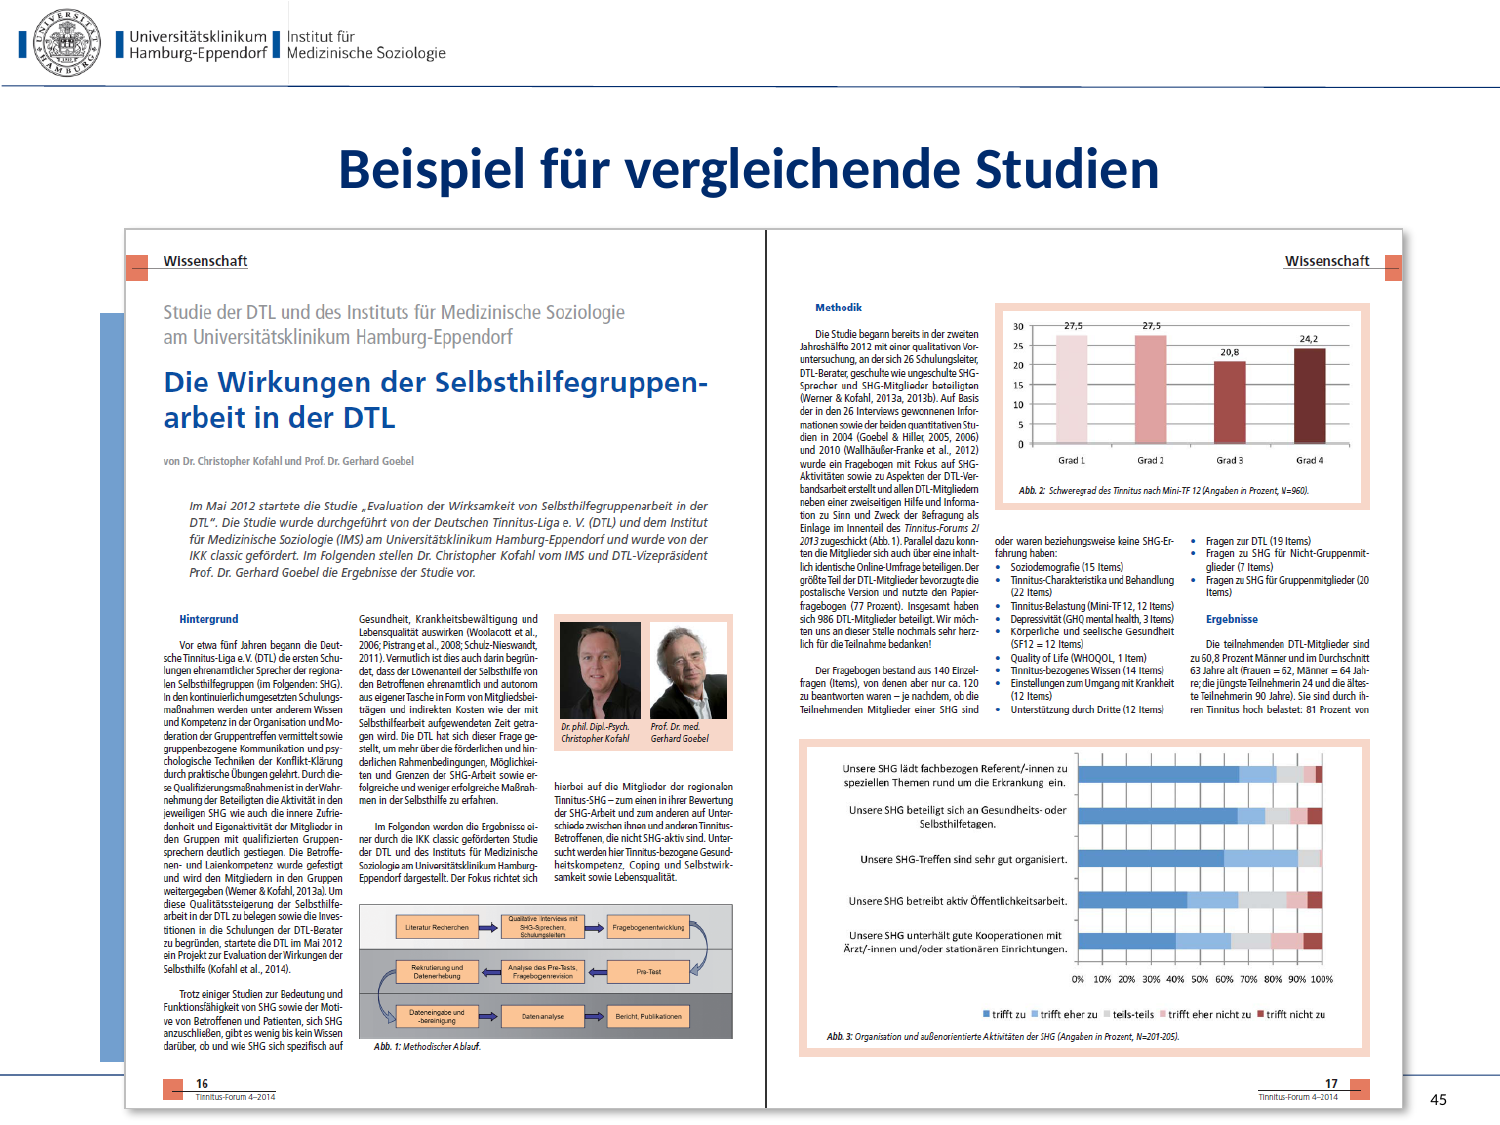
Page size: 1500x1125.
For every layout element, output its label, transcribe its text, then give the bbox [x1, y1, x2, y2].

title Beispiel für vergleichende Studien [99, 99, 1400, 300]
picture [125, 229, 1403, 1109]
picture [11, 1, 455, 84]
slide_number 45 [1407, 1081, 1463, 1107]
